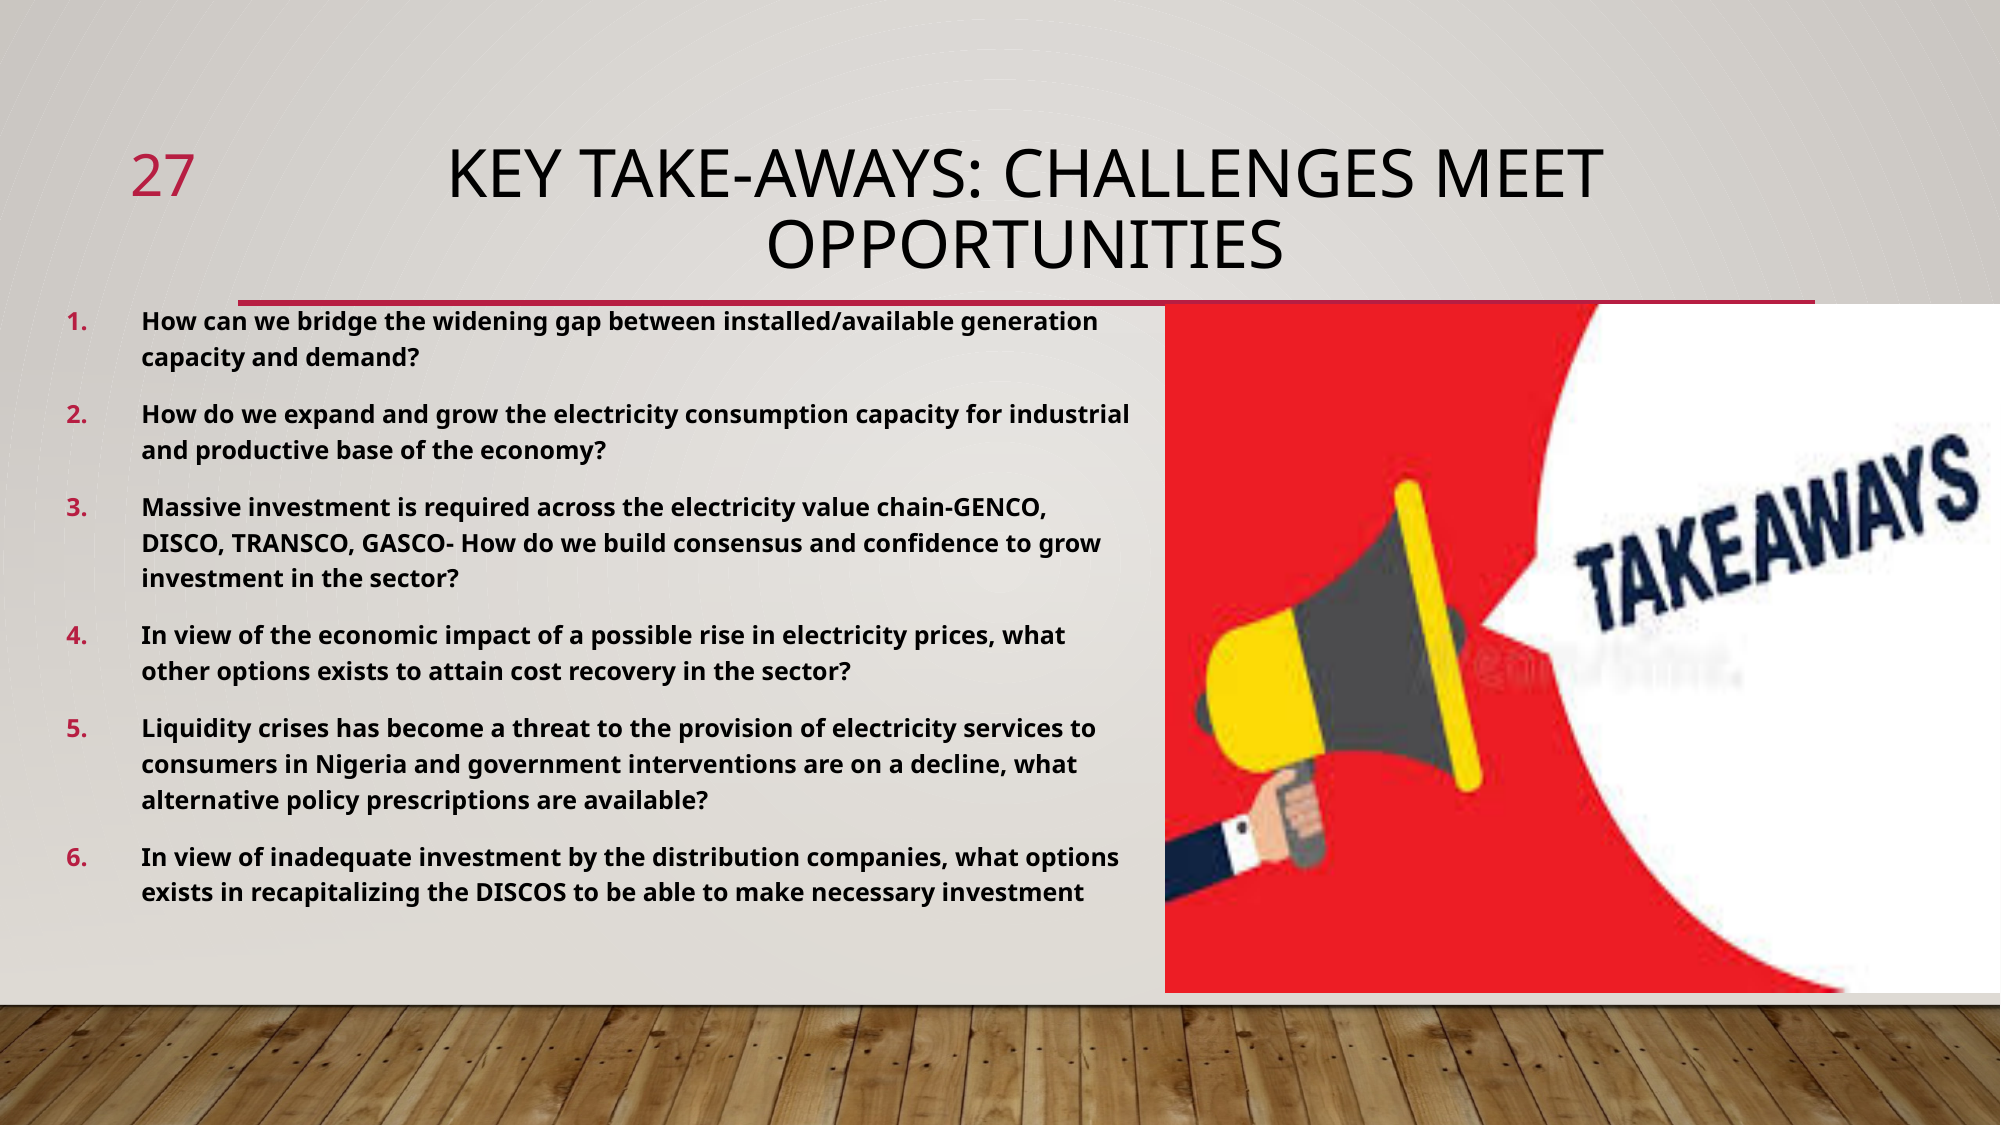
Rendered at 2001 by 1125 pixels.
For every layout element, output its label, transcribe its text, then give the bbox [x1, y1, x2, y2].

list How can we bridge the widening gap between installed/available generation capacity and demand? How do we expand and grow the electricity consumption capacity for industrial and productive base of the economy? Massive investment is required across the electricity value chain-GENCO, DISCO, TRANSCO, GASCO- How do we build consensus and confidence to grow investment in the sector? In view of the economic impact of a possible rise in electricity prices, what other options exists to attain cost recovery in the sector? Liquidity crises has become a threat to the provision of electricity services to consumers in Nigeria and government interventions are on a decline, what alternative policy prescriptions are available? In view of inadequate investment by the distribution companies, what options exists in recapitalizing the DISCOS to be able to make necessary investment [51, 292, 1152, 1005]
picture [1165, 303, 2000, 994]
slide_number 27 [78, 131, 212, 214]
picture [0, 1005, 2000, 1125]
title Key take-aways: challenges meet opportunities [238, 131, 1814, 305]
